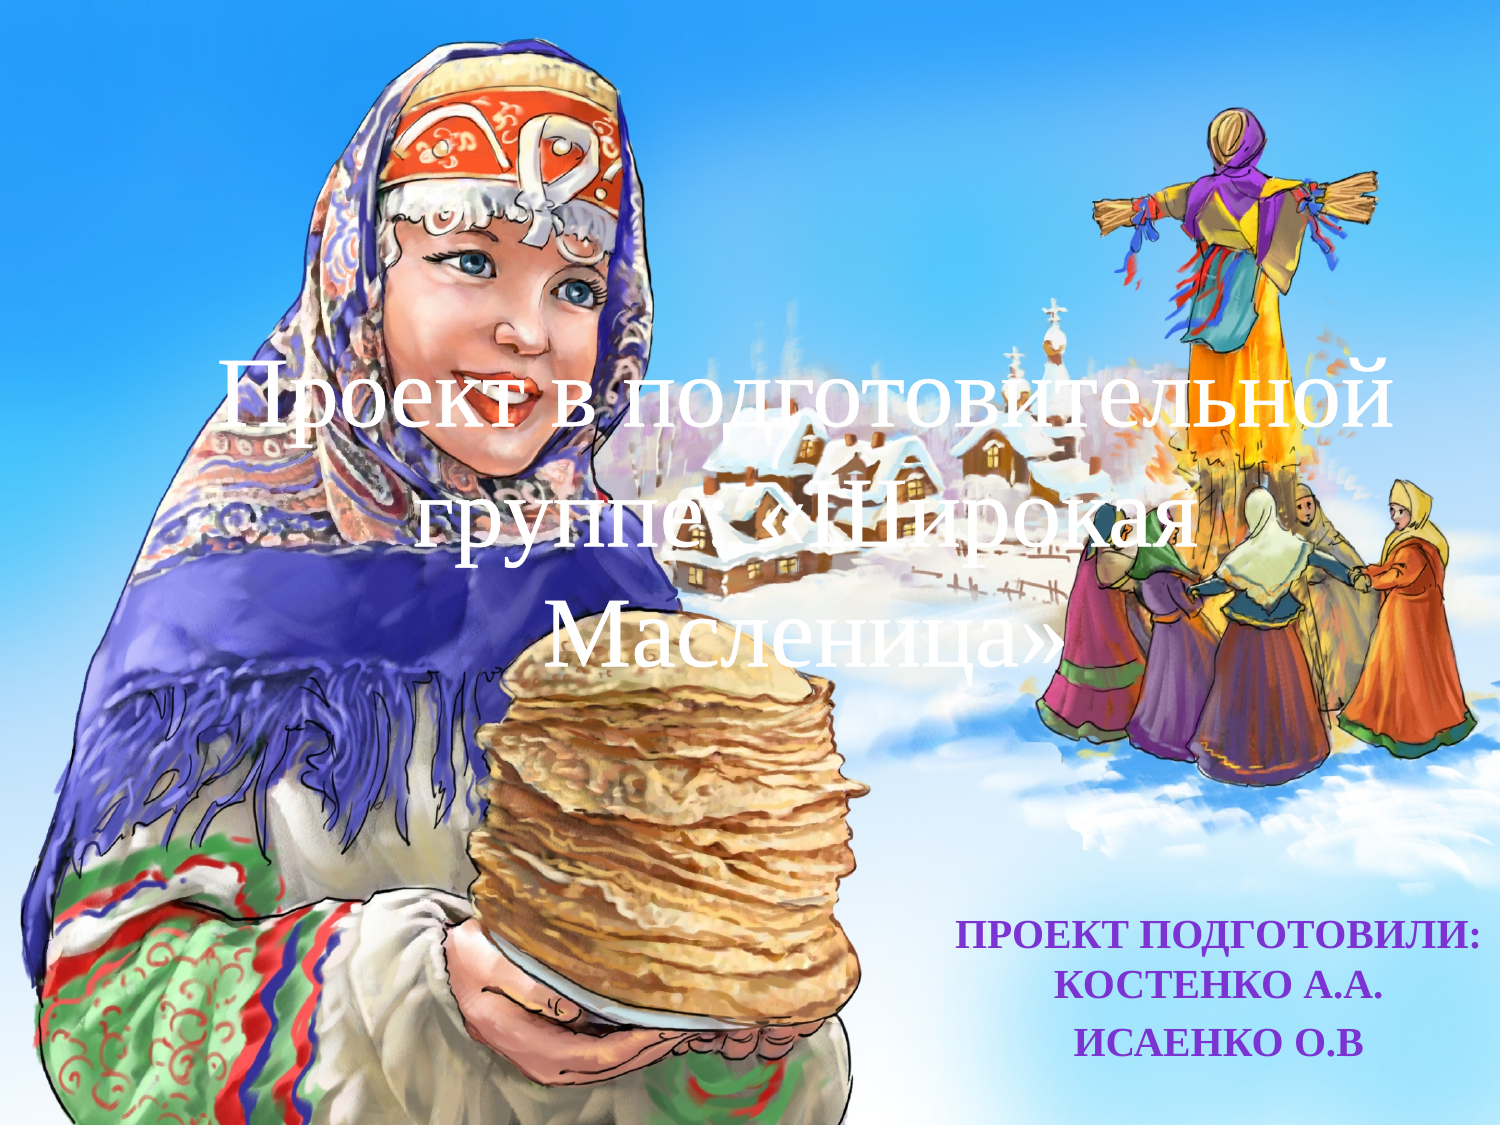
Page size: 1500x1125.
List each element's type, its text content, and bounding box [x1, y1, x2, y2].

subtitle Проект подготовили: Костенко А.А. Исаенко О.В [937, 900, 1500, 1075]
title Проект в подготовительной группе: «Широкая Масленица» [174, 350, 1438, 663]
picture [0, 0, 1500, 1125]
